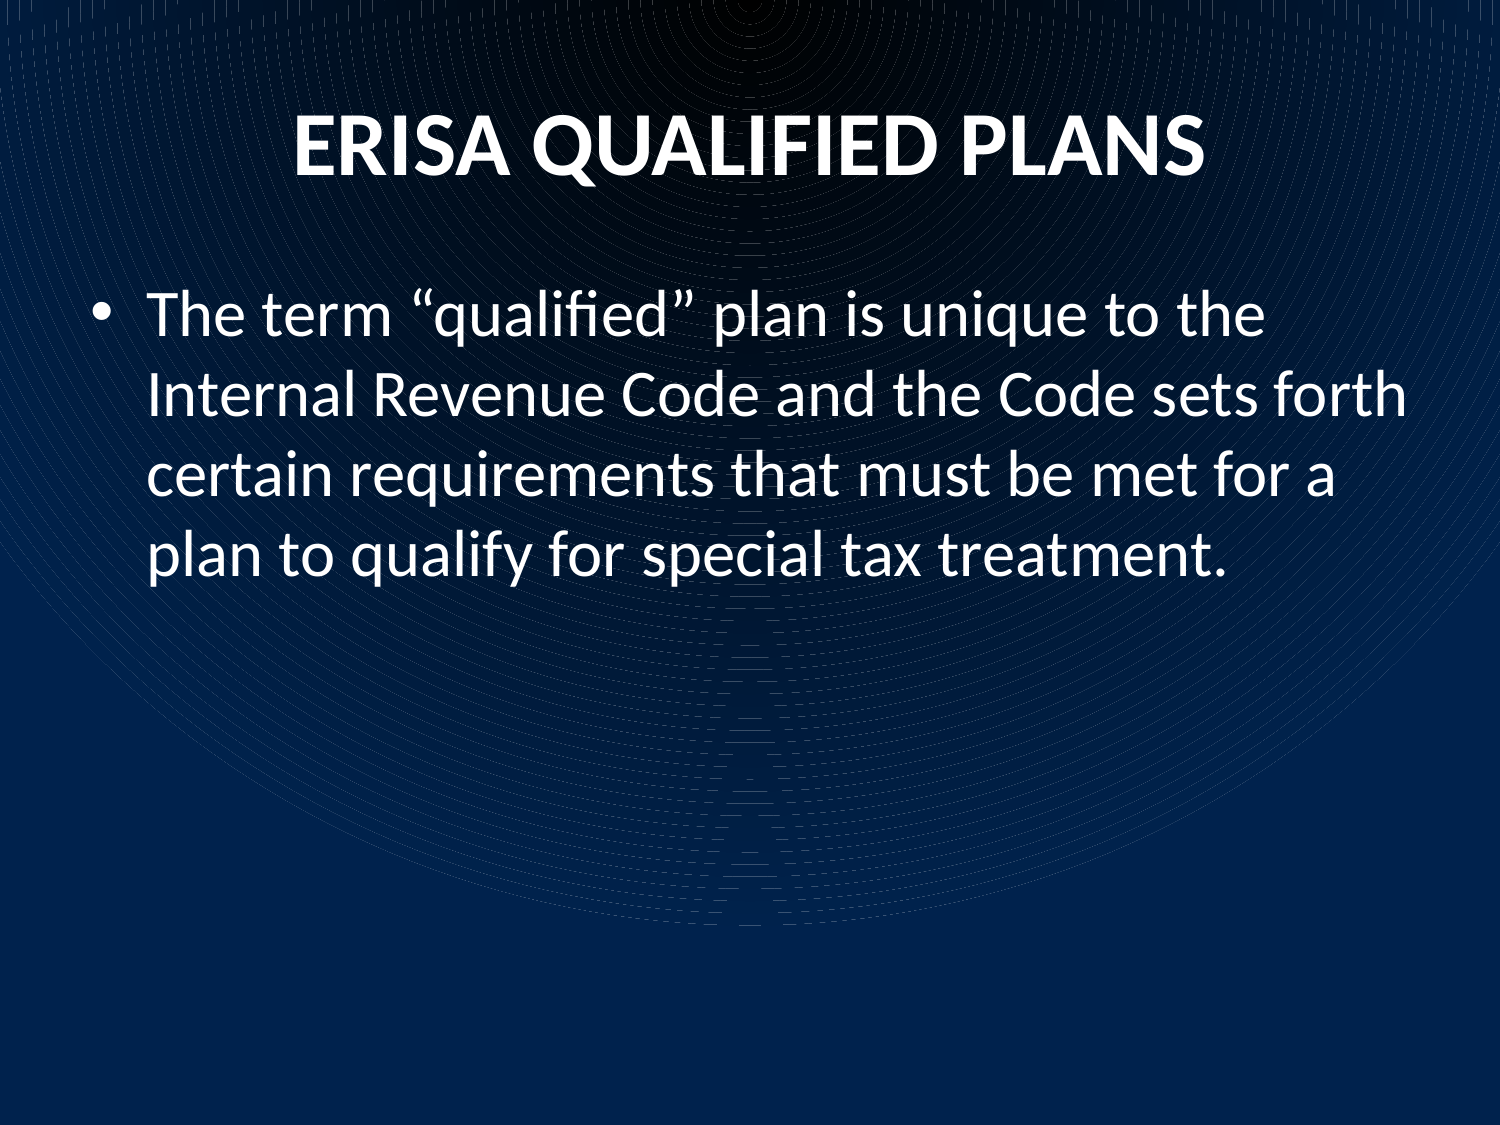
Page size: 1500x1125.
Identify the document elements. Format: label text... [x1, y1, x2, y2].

title ERISA QUALIFIED PLANS [75, 45, 1425, 233]
list The term “qualified” plan is unique to the Internal Revenue Code and the Code sets forth certain requirements that must be met for a plan to qualify for special tax treatment. [75, 262, 1425, 1005]
